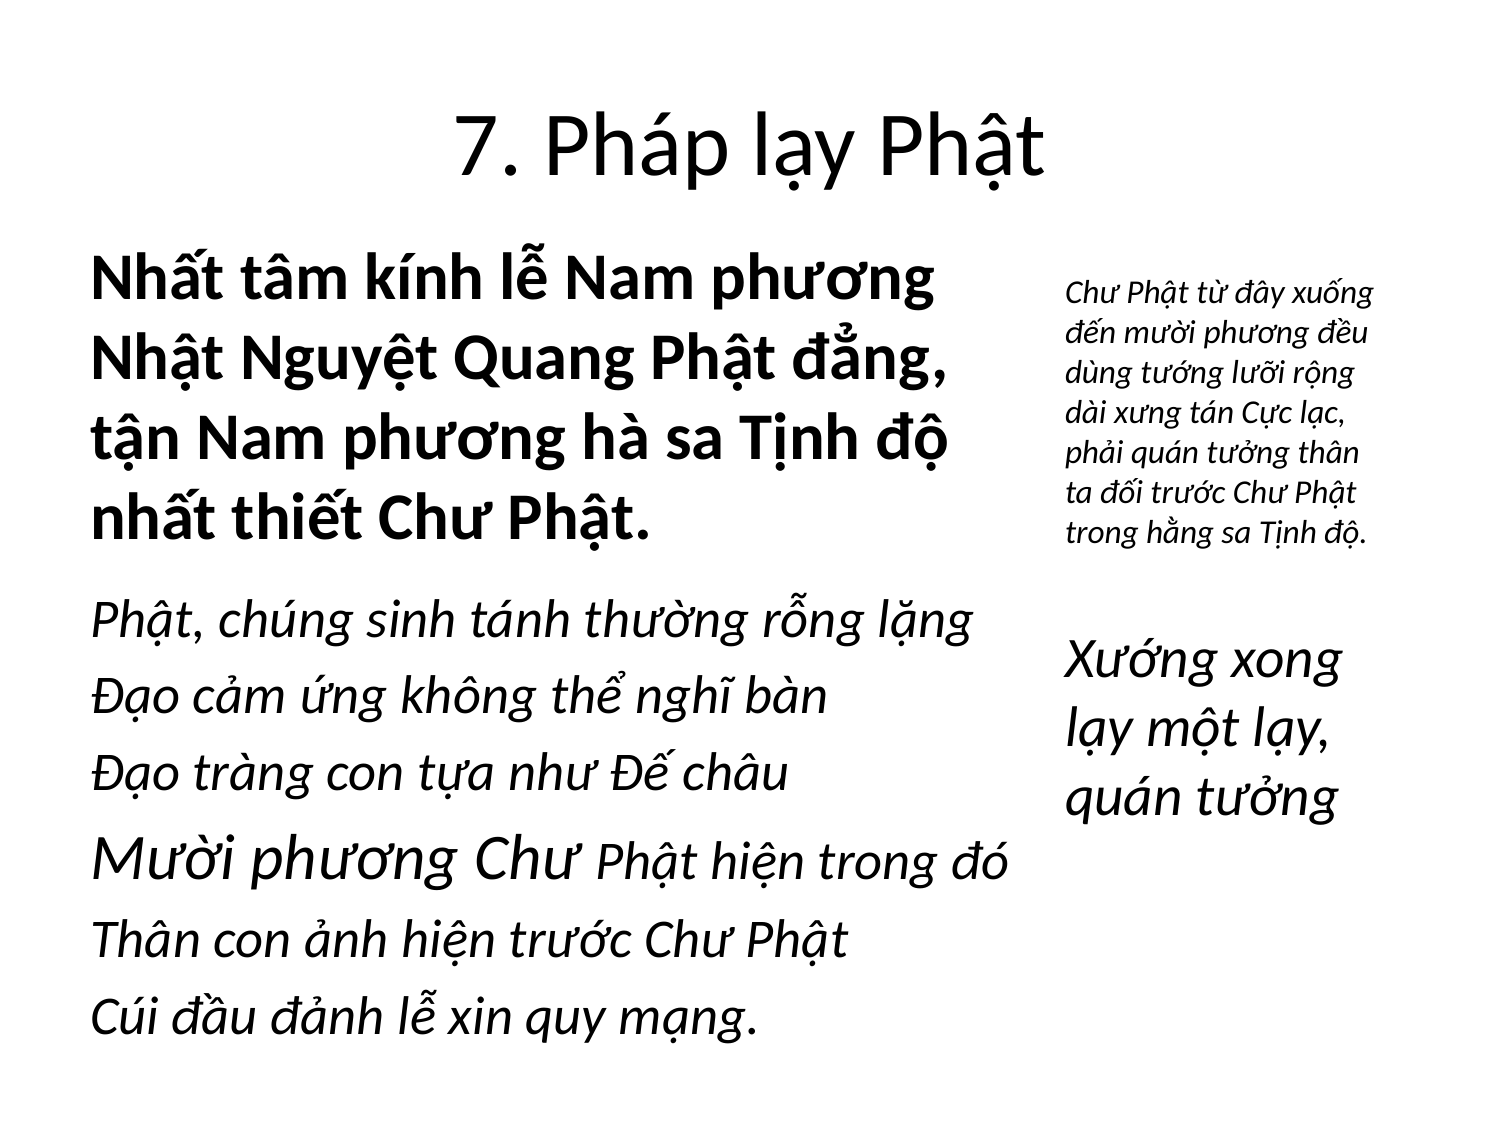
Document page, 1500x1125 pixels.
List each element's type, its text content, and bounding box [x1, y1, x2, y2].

text_box Chư Phật từ đây xuống đến mười phương đều dùng tướng lưỡi rộng dài xưng tán Cực lạc, phải quán tưởng thân ta đối trước Chư Phật trong hằng sa Tịnh độ. [1050, 262, 1400, 588]
list Nhất tâm kính lễ Nam phương Nhật Nguyệt Quang Phật đẳng, tận Nam phương hà sa Tịnh độ nhất thiết Chư Phật. [75, 224, 1000, 575]
title 7. Pháp lạy Phật [75, 45, 1425, 233]
text_box Phật, chúng sinh tánh thường rỗng lặng Đạo cảm ứng không thể nghĩ bàn Đạo tràng con tựa như Đế châu Mười phương Chư Phật hiện trong đó Thân con ảnh hiện trước Chư Phật Cúi đầu đảnh lễ xin quy mạng. [74, 575, 1050, 1063]
text_box Xướng xong lạy một lạy, quán tưởng [1050, 612, 1400, 838]
